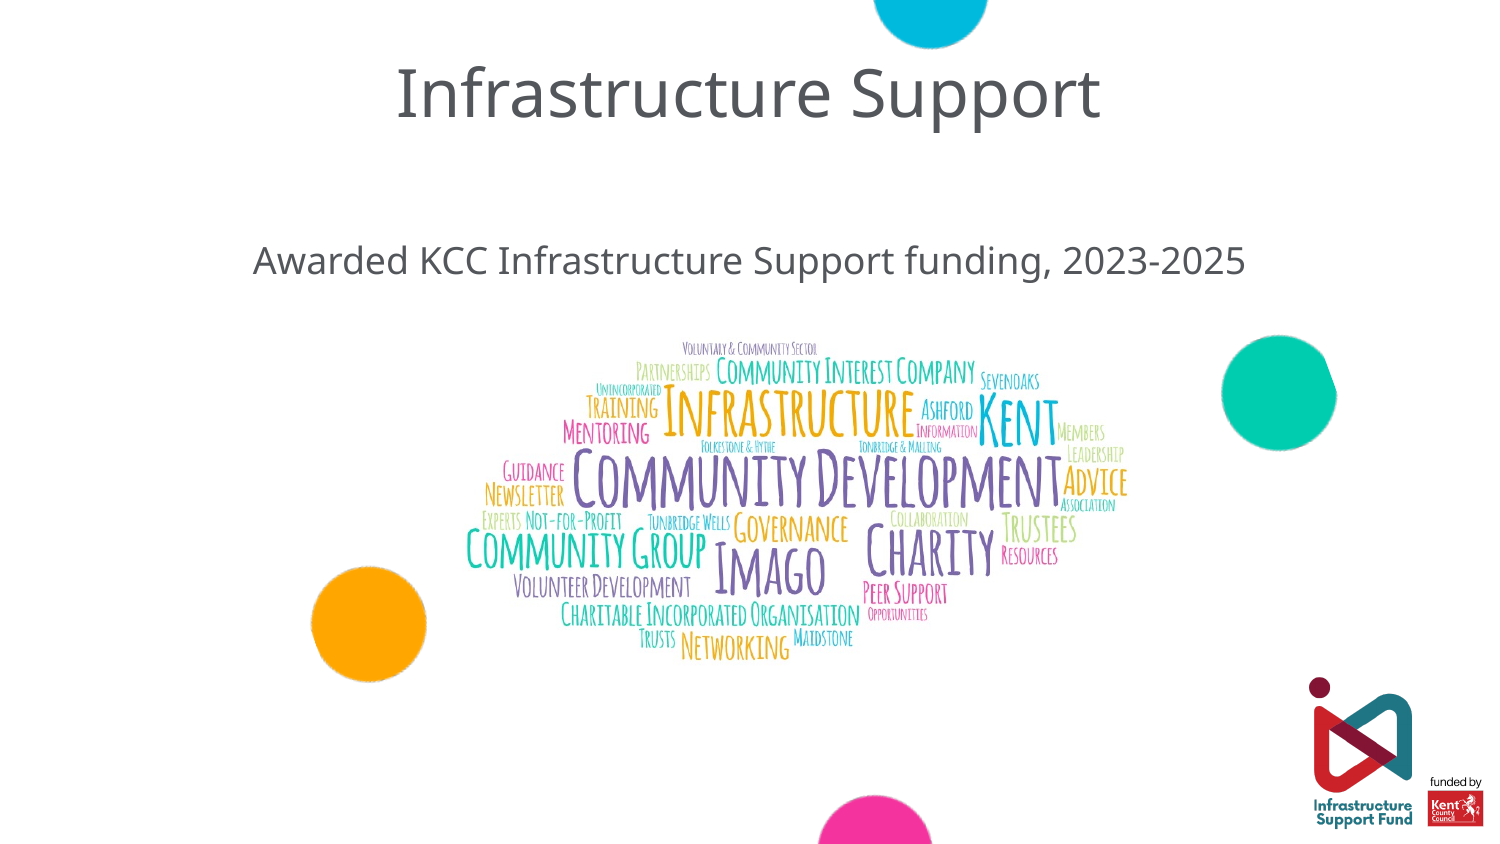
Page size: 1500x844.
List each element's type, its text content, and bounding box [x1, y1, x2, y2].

subtitle Awarded KCC Infrastructure Support funding, 2023-2025 [0, 229, 1500, 844]
title Infrastructure Support [0, 0, 1500, 181]
picture [1254, 642, 1500, 844]
picture [426, 312, 1156, 680]
